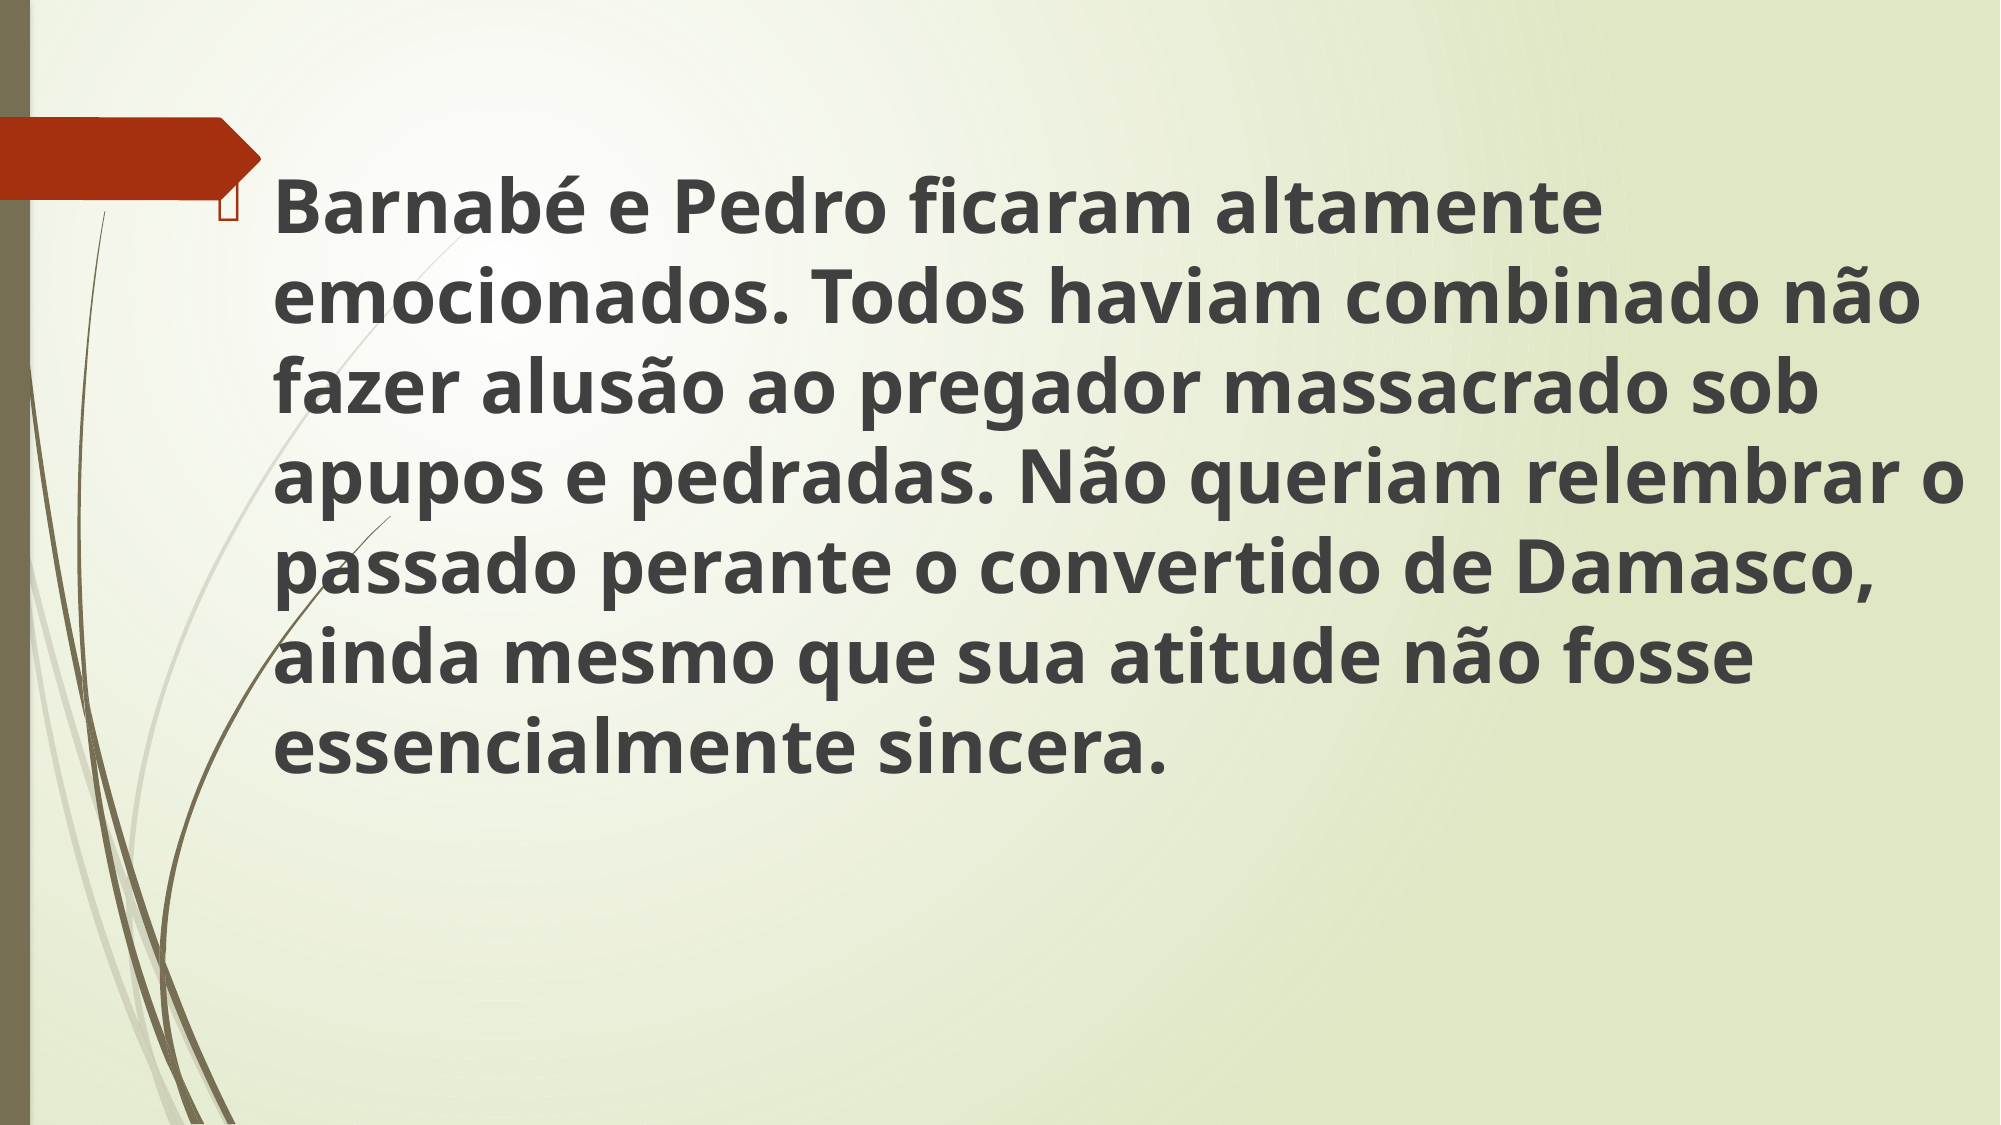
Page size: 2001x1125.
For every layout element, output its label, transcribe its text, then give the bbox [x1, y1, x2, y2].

list Barnabé e Pedro ficaram altamente emocionados. Todos haviam combinado não fazer alusão ao pregador massacrado sob apupos e pedradas. Não queriam relembrar o passado perante o convertido de Damasco, ainda mesmo que sua atitude não fosse essencialmente sincera. [201, 0, 2000, 1125]
